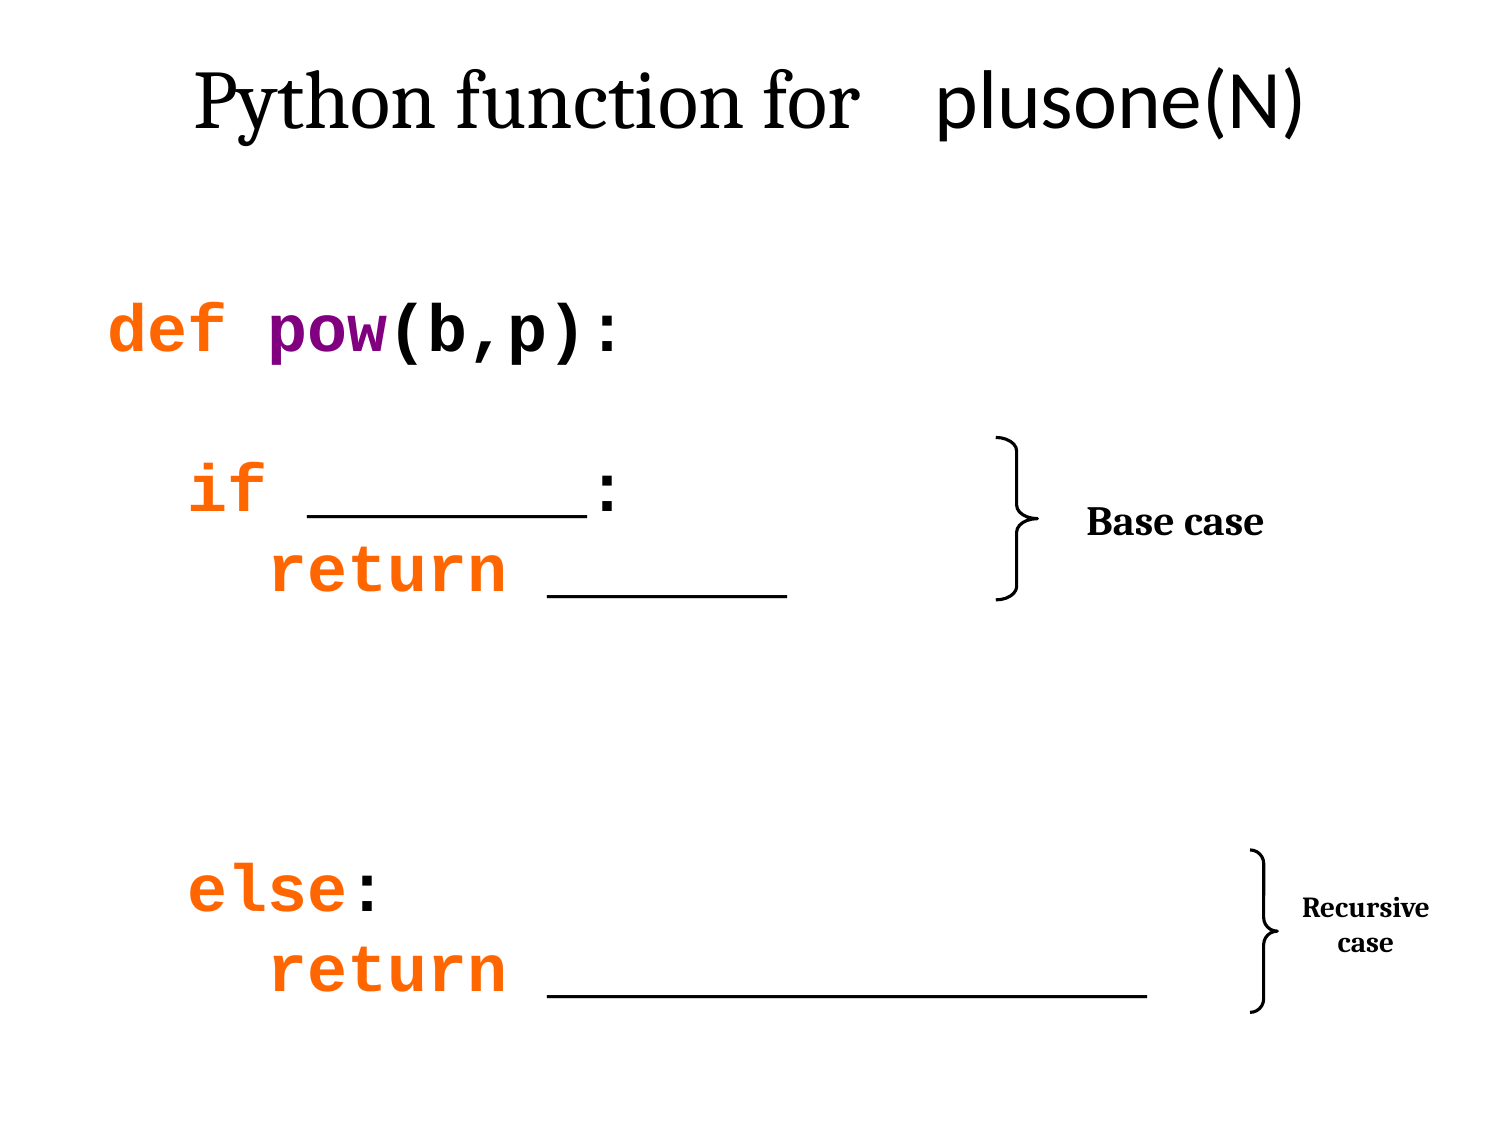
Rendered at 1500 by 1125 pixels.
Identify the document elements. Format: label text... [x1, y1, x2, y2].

text_box Python function for plusone(N) [125, 37, 1375, 153]
text_box def pow(b,p): if _______: return ______ else: return _______________ [12, 277, 1313, 1012]
text_box [1250, 849, 1269, 1013]
text_box [995, 437, 1017, 600]
text_box Base case [1001, 486, 1350, 551]
text_box Recursive case [1269, 880, 1463, 966]
